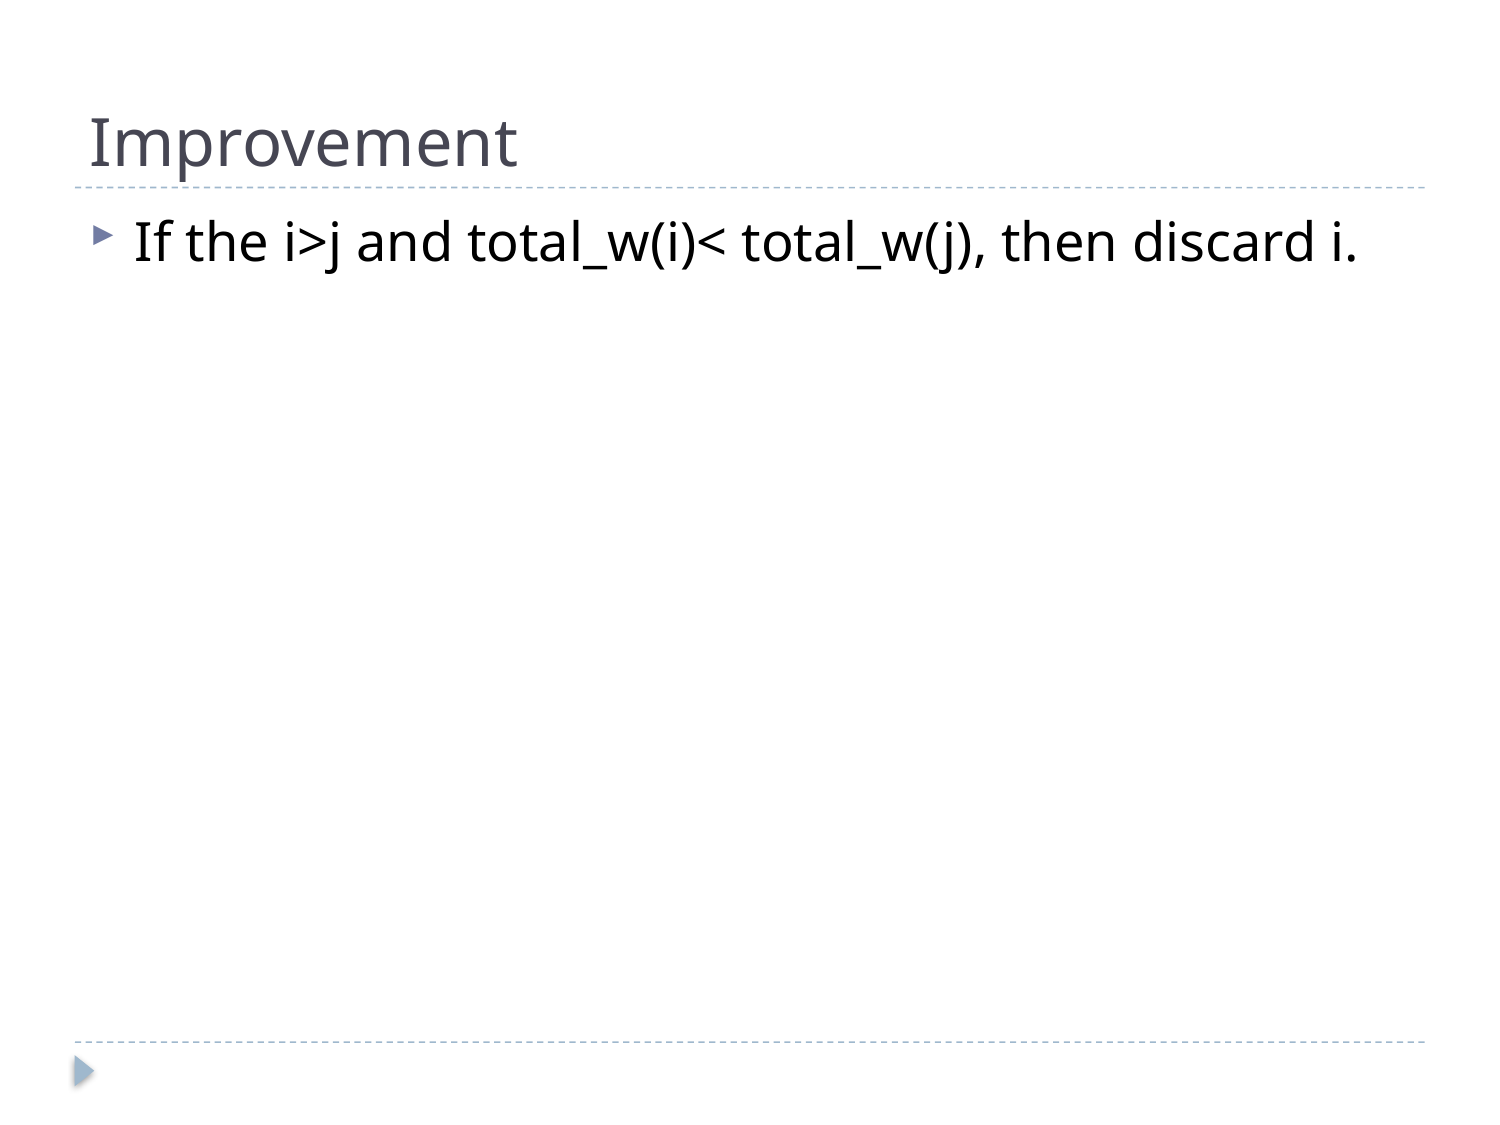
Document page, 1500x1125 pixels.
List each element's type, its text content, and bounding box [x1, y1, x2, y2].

title Improvement [75, 24, 1425, 188]
list If the i>j and total_w(i)< total_w(j), then discard i. [75, 200, 1425, 1006]
